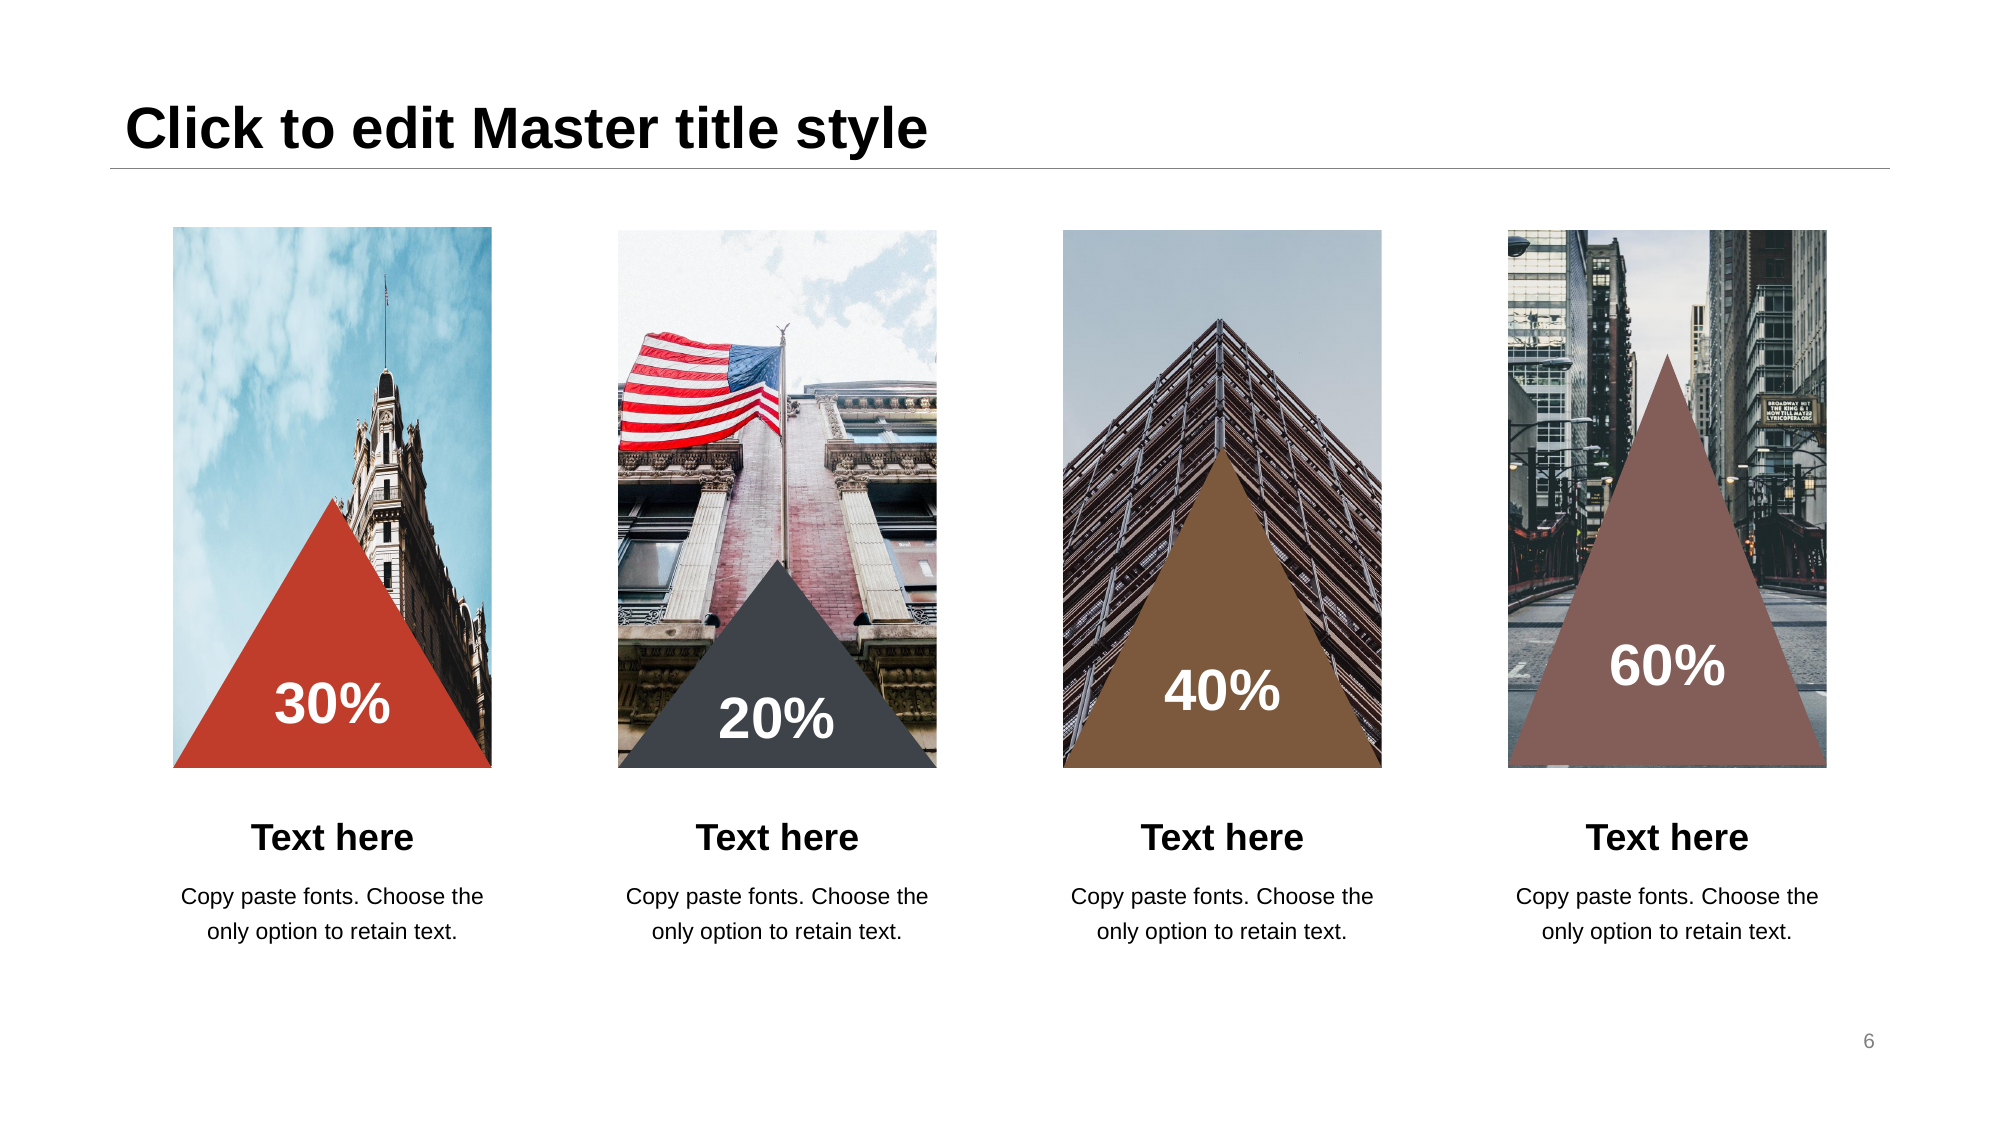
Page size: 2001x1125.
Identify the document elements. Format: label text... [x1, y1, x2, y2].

title Click to edit Master title style [109, 0, 1890, 169]
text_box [159, 227, 1841, 957]
slide_number 6 [1412, 1023, 1890, 1058]
